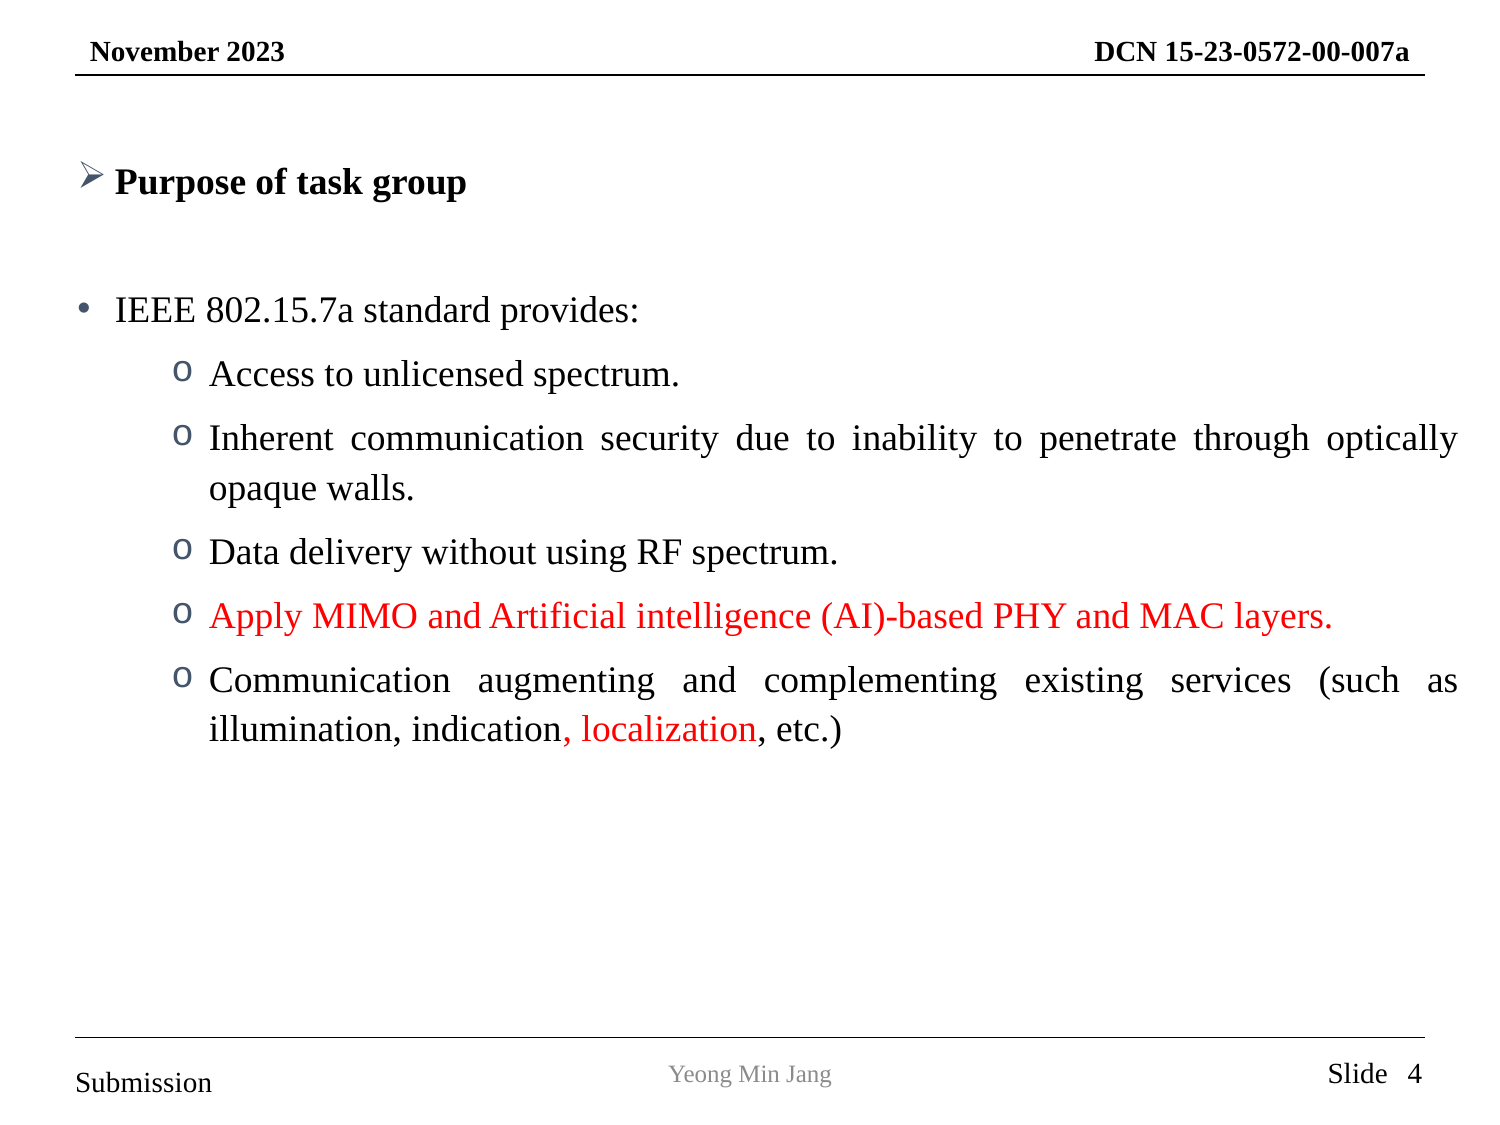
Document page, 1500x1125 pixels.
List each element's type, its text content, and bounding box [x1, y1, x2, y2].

text_box Purpose of task group IEEE 802.15.7a standard provides: Access to unlicensed spectrum. Inherent communication security due to inability to penetrate through optically opaque walls. Data delivery without using RF spectrum. Apply MIMO and Artificial intelligence (AI)-based PHY and MAC layers. Communication augmenting and complementing existing services (such as illumination, indication, localization, etc.) [62, 144, 1475, 981]
